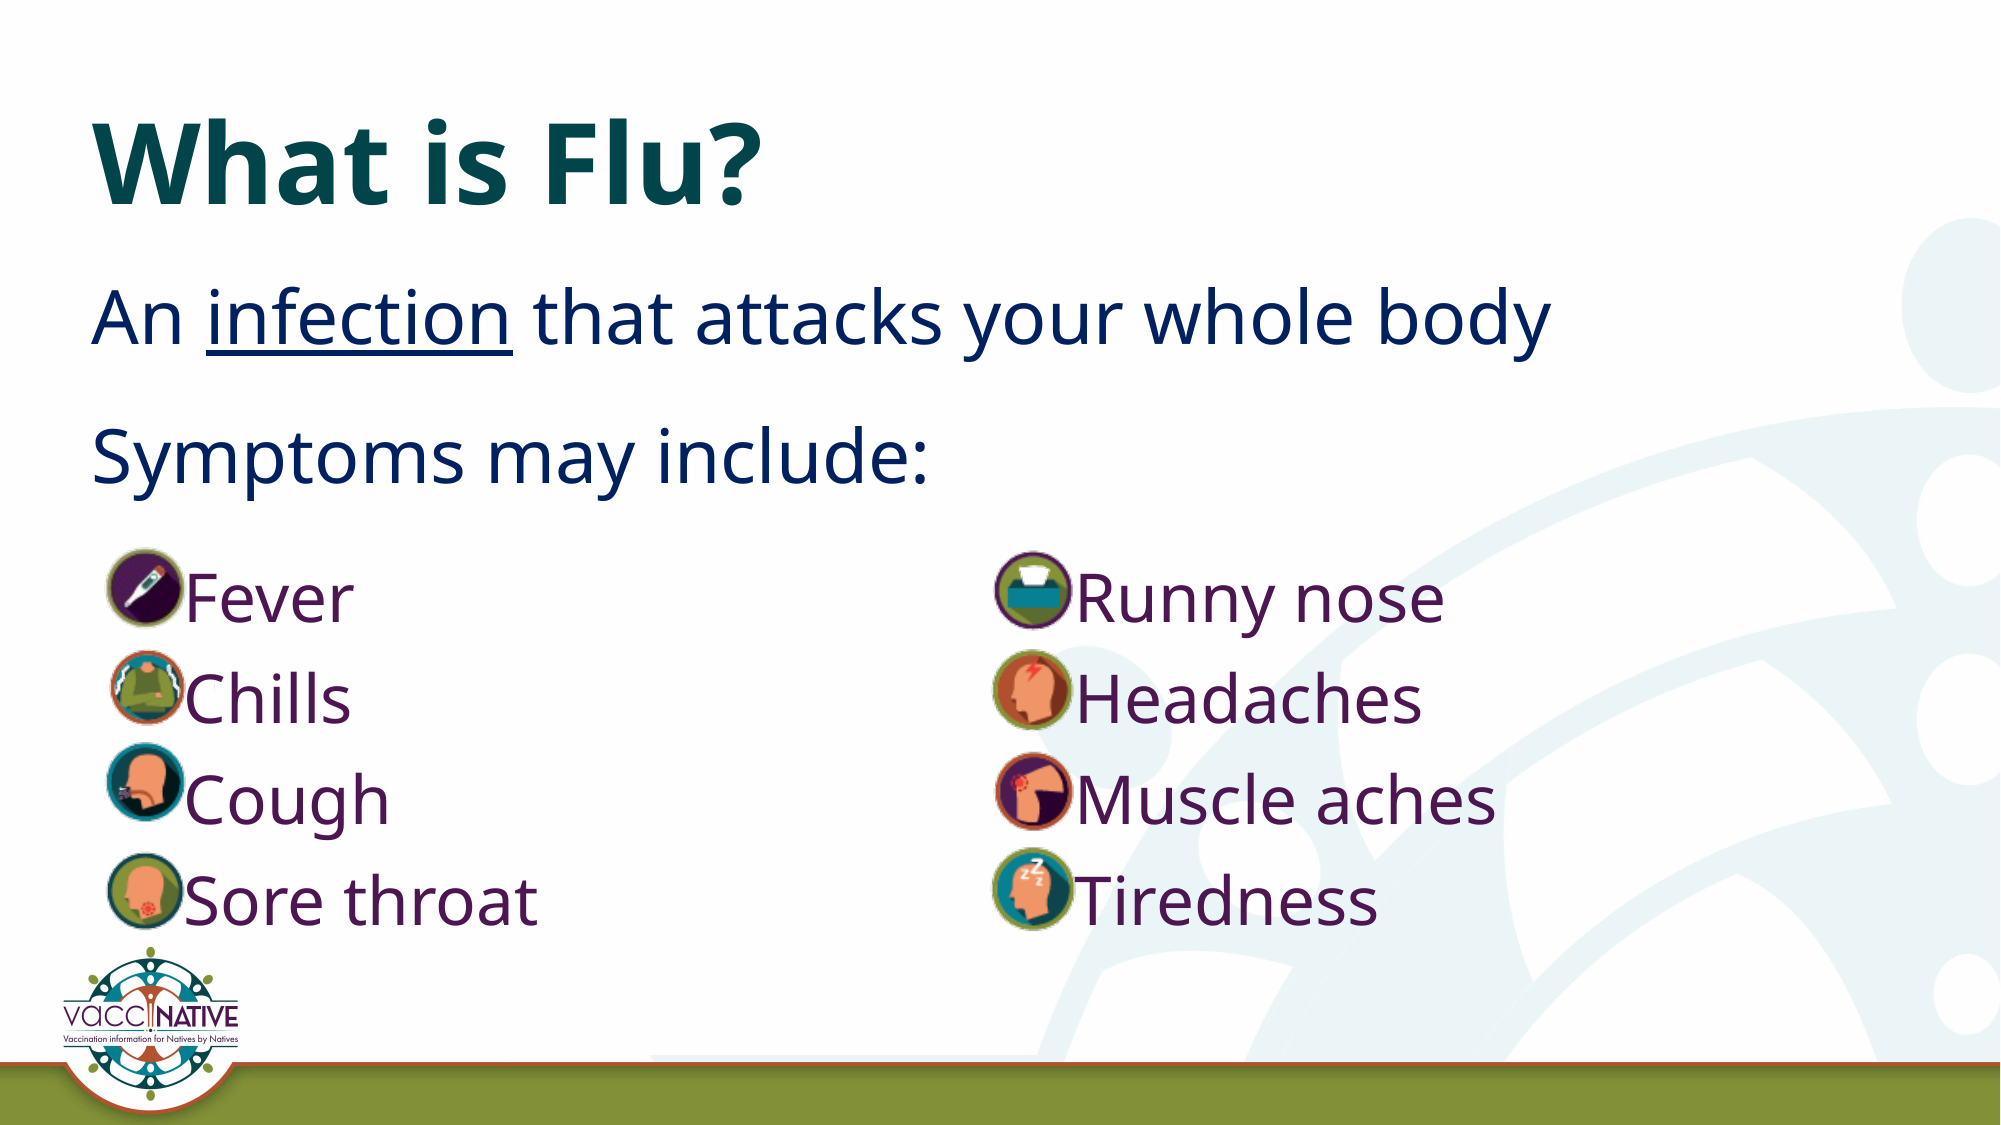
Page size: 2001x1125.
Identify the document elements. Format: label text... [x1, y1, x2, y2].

picture [979, 534, 1090, 939]
title What is Flu? [77, 59, 1932, 278]
picture [0, 0, 2001, 1125]
text_box Fever Chills Cough Sore throat Runny nose Headaches Muscle aches Tiredness [0, 531, 1813, 1061]
picture [96, 845, 195, 935]
text_box An infection that attacks your whole body [76, 272, 1813, 398]
text_box Symptoms may include: [76, 411, 1813, 531]
